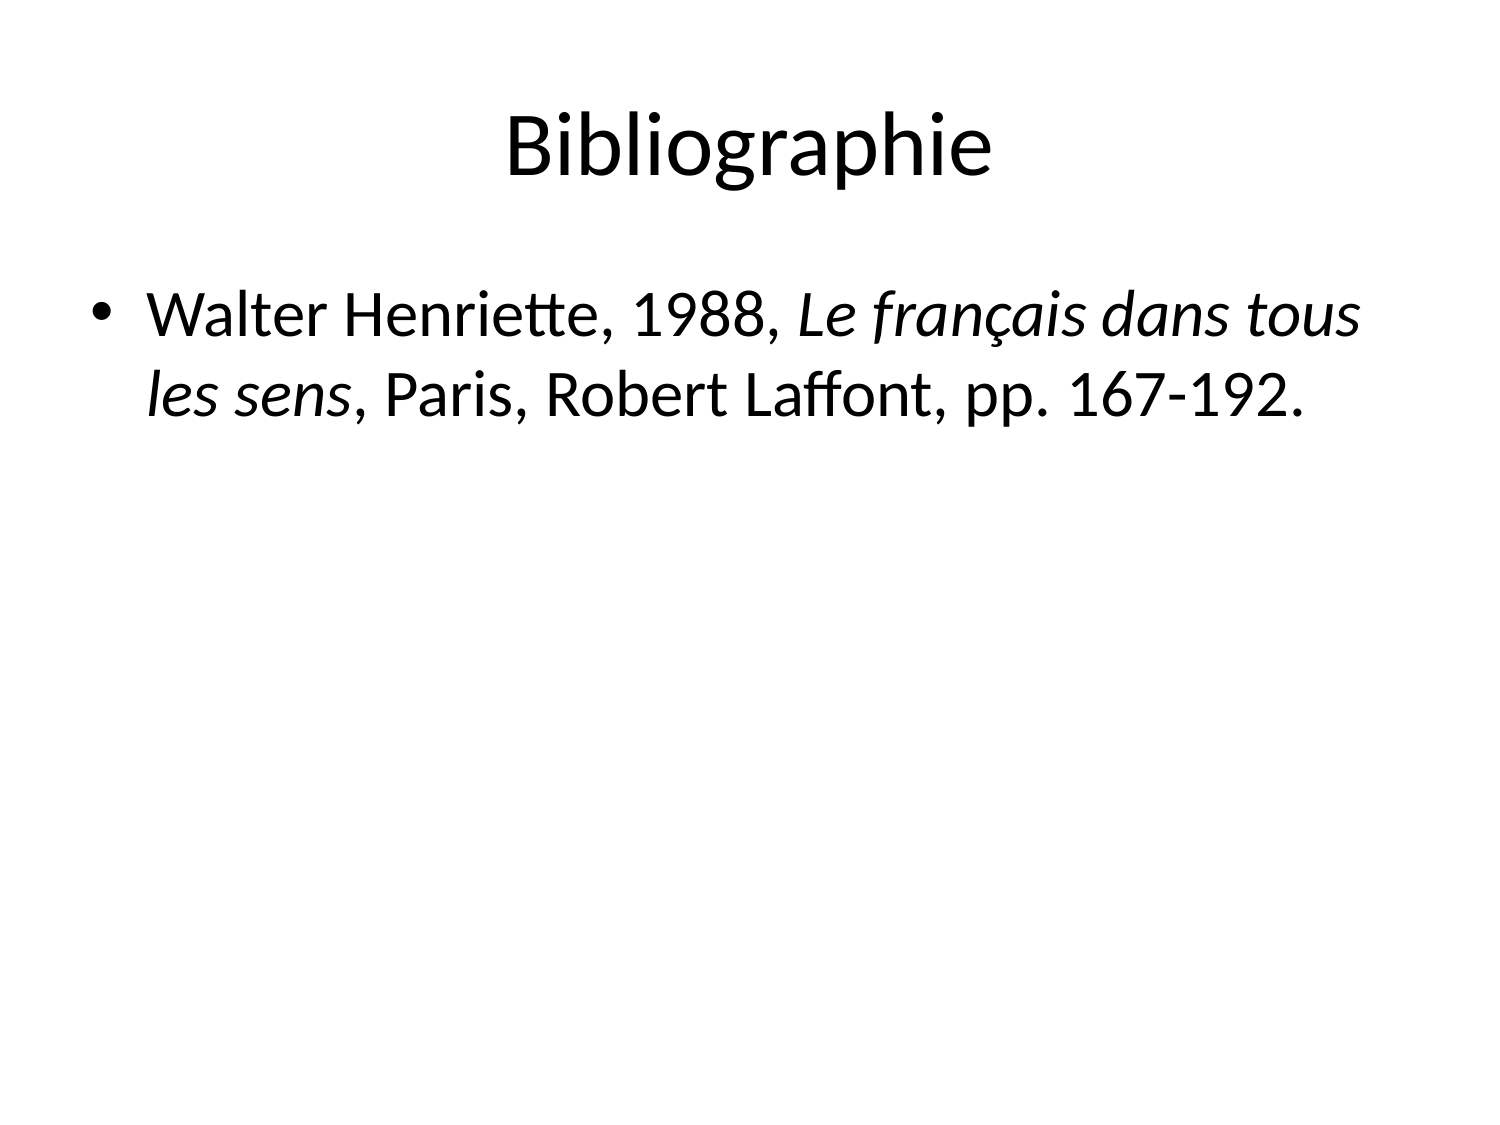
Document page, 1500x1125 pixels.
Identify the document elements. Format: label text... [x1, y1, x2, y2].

list Walter Henriette, 1988, Le français dans tous les sens, Paris, Robert Laffont, pp. 167-192. [75, 262, 1425, 1005]
title Bibliographie [75, 45, 1425, 233]
